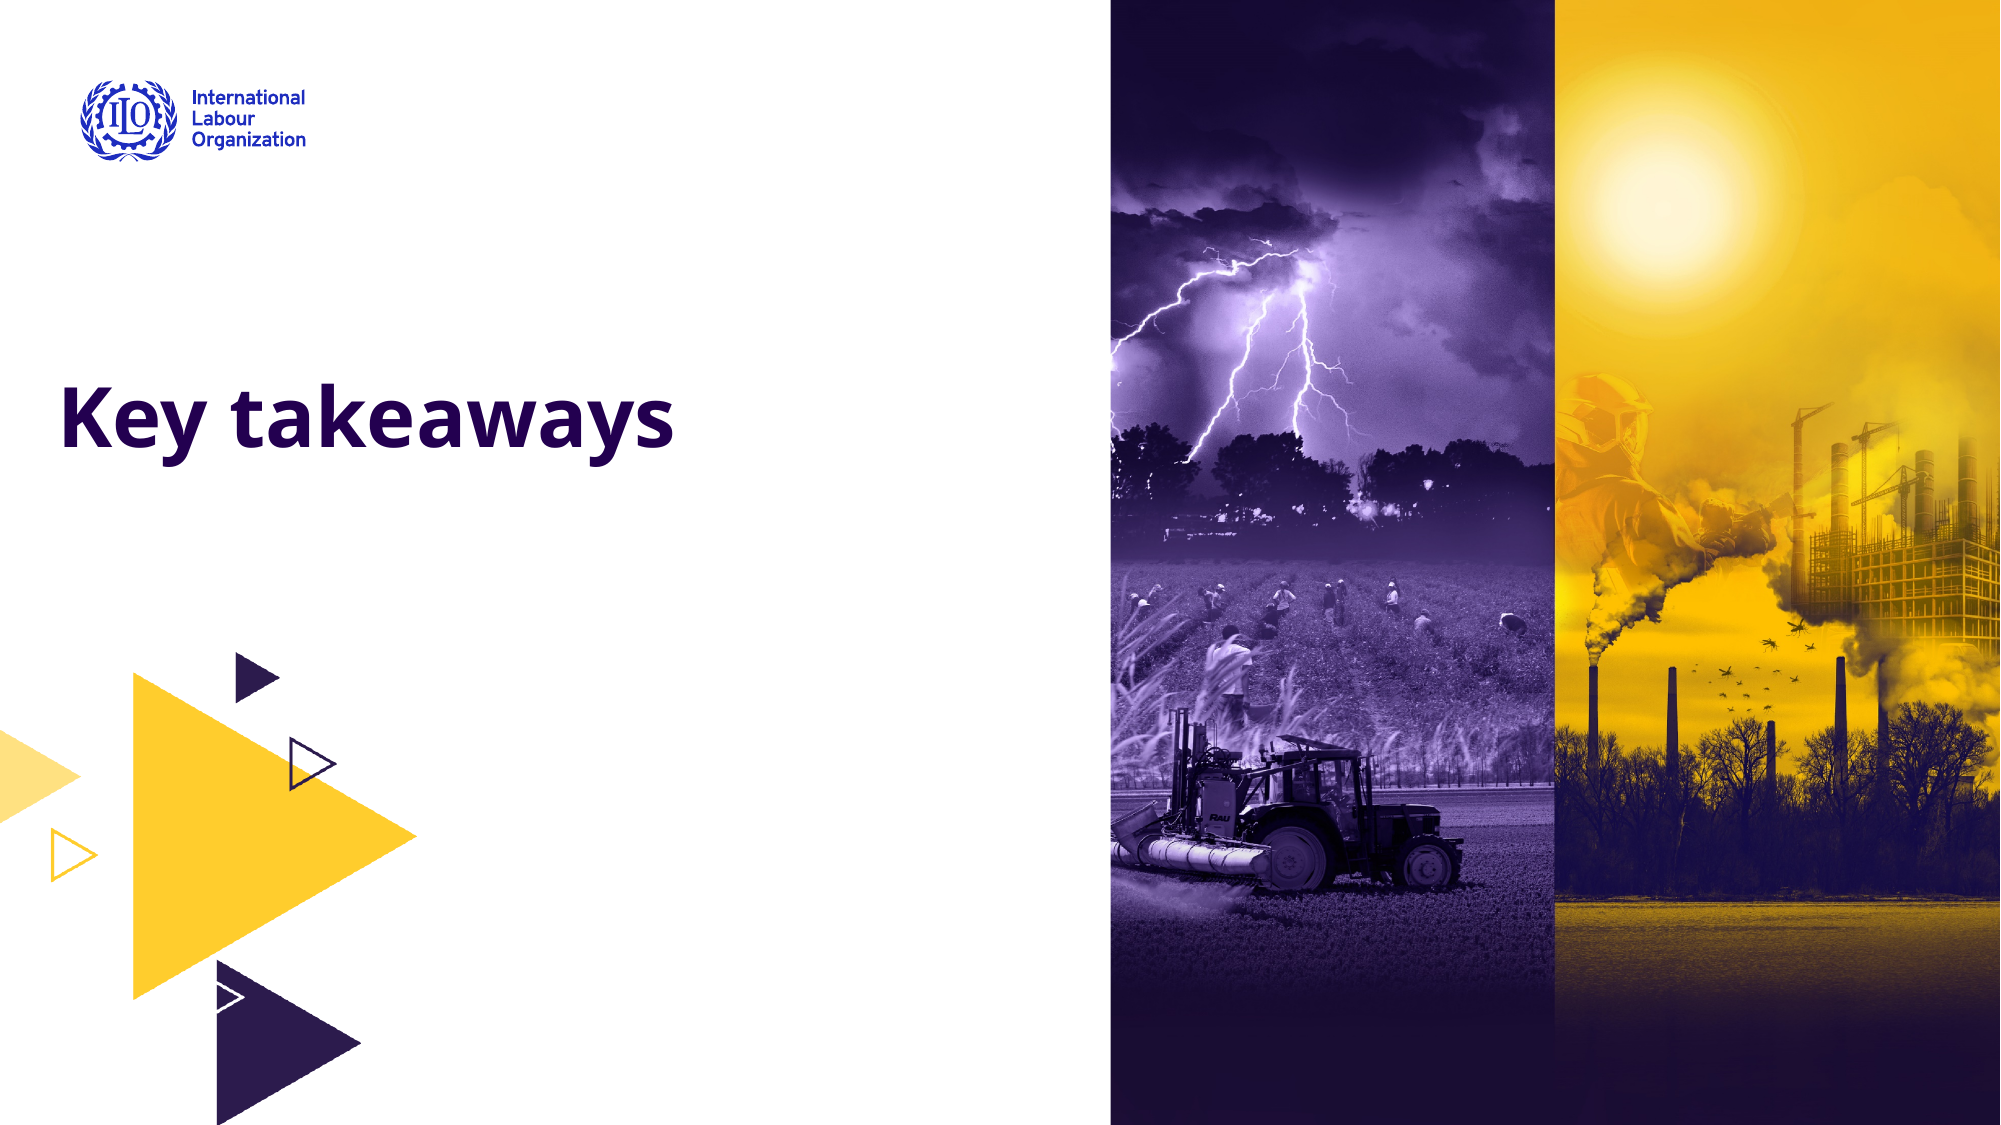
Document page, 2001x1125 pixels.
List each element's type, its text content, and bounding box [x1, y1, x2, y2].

title Key takeaways [57, 375, 1110, 592]
picture [0, 624, 471, 1125]
picture [1110, 0, 2000, 1125]
